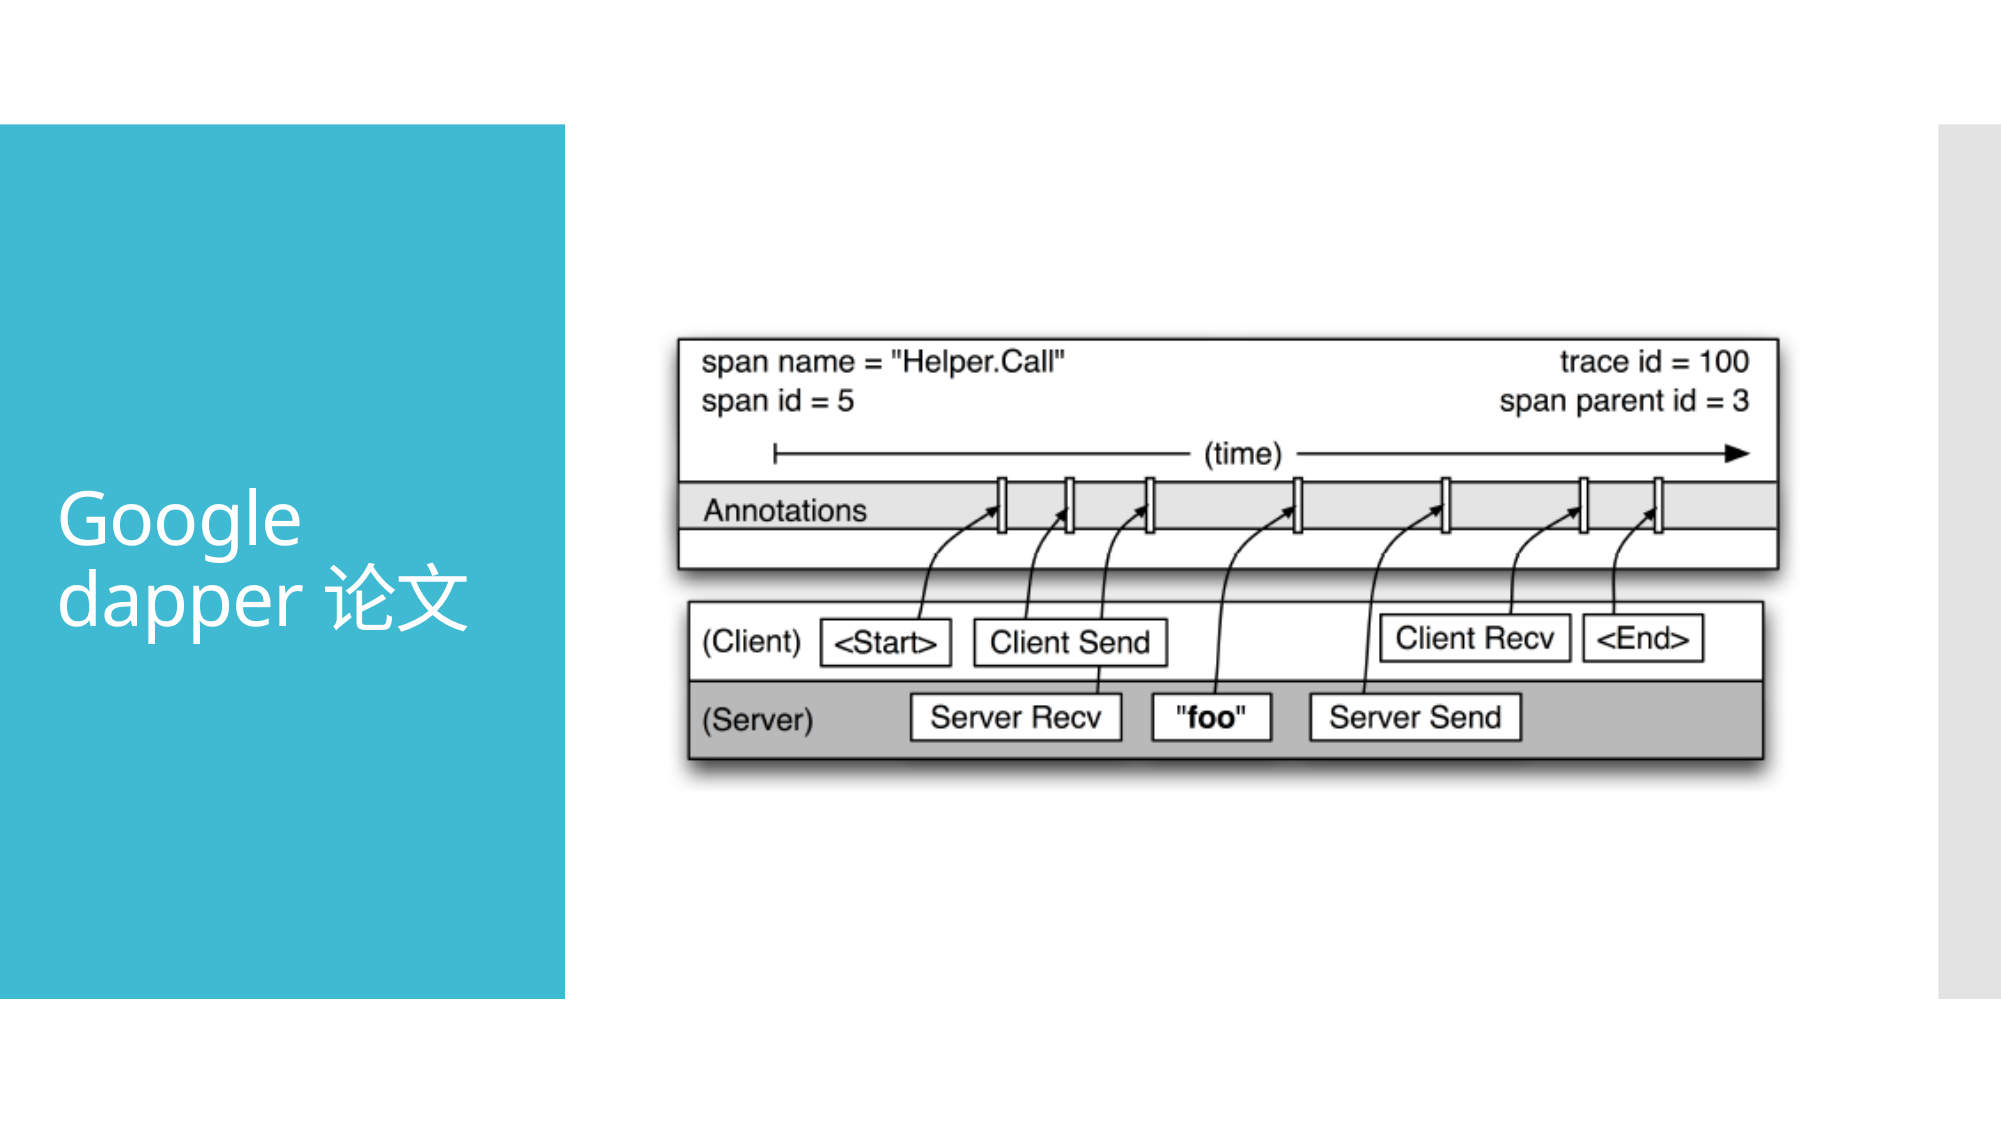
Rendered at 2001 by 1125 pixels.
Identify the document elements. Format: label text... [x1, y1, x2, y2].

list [634, 295, 1835, 829]
title Google dapper论文 [41, 184, 525, 940]
